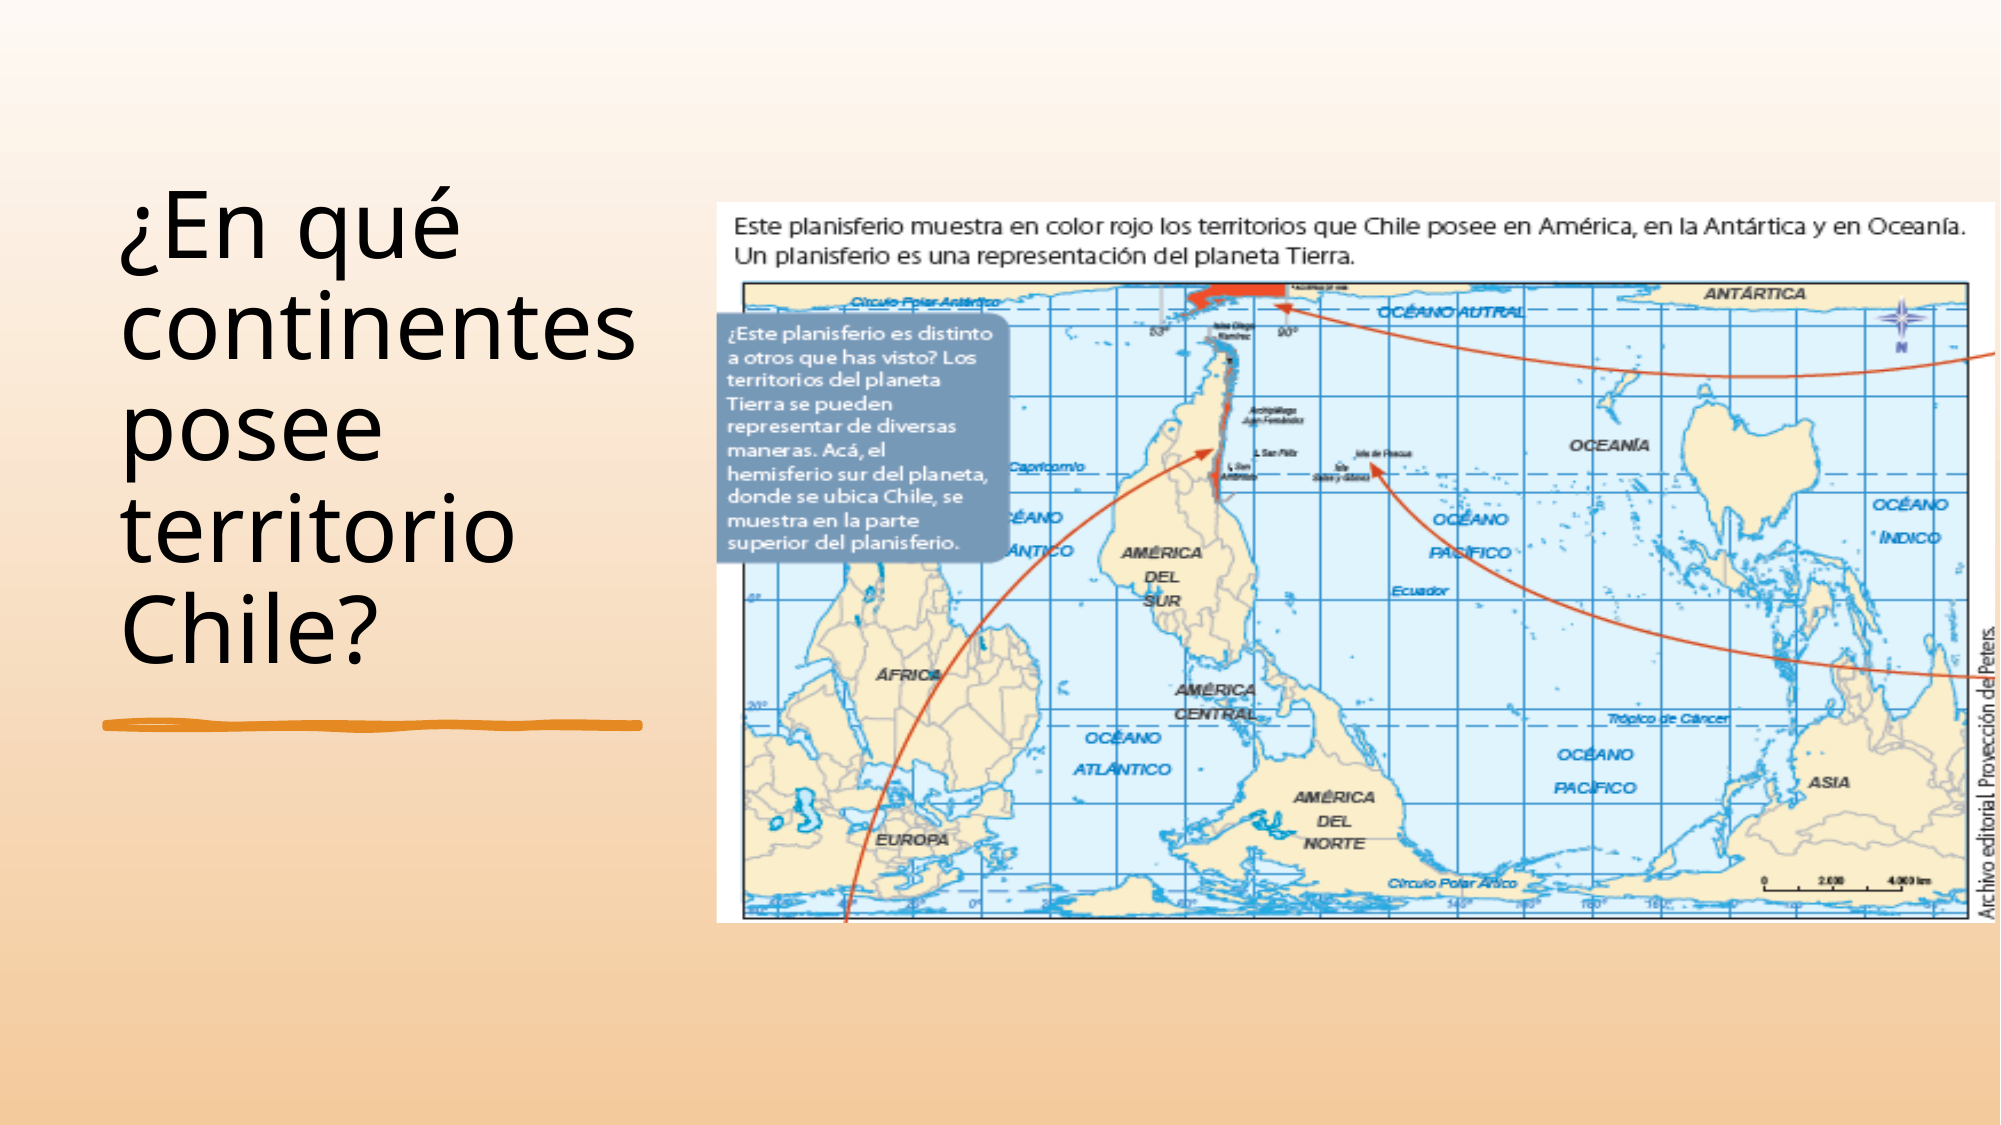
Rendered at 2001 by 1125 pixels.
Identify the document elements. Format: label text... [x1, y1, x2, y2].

text_box [104, 719, 641, 731]
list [716, 202, 1996, 923]
title ¿En qué continentes posee territorio Chile? [104, 104, 691, 692]
text_box [0, 0, 2000, 1125]
